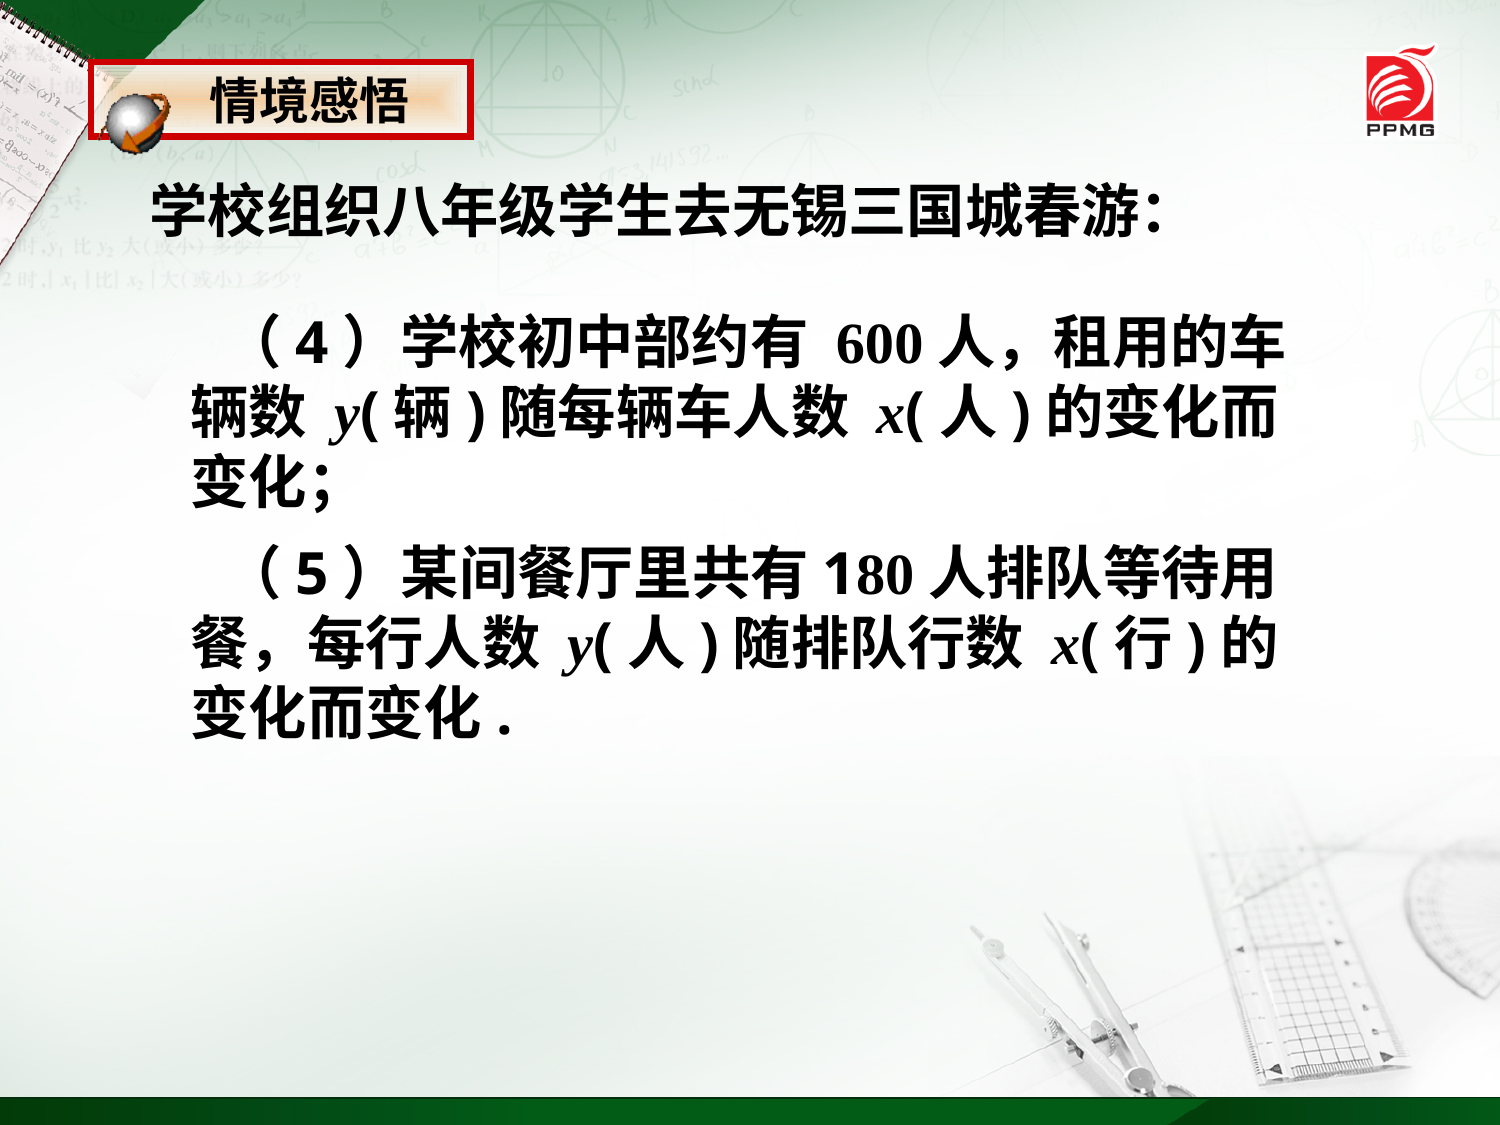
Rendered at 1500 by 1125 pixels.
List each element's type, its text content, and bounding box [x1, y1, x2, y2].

text_box （4）学校初中部约有 600人，租用的车辆数 y(辆)随每辆车人数 x(人)的变化而变化； [175, 298, 1324, 523]
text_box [90, 53, 471, 167]
text_box 学校组织八年级学生去无锡三国城春游： [91, 166, 1194, 252]
text_box （5）某间餐厅里共有180人排队等待用餐，每行人数 y(人)随排队行数 x(行)的变化而变化. [175, 528, 1324, 754]
picture [0, 0, 1500, 1125]
